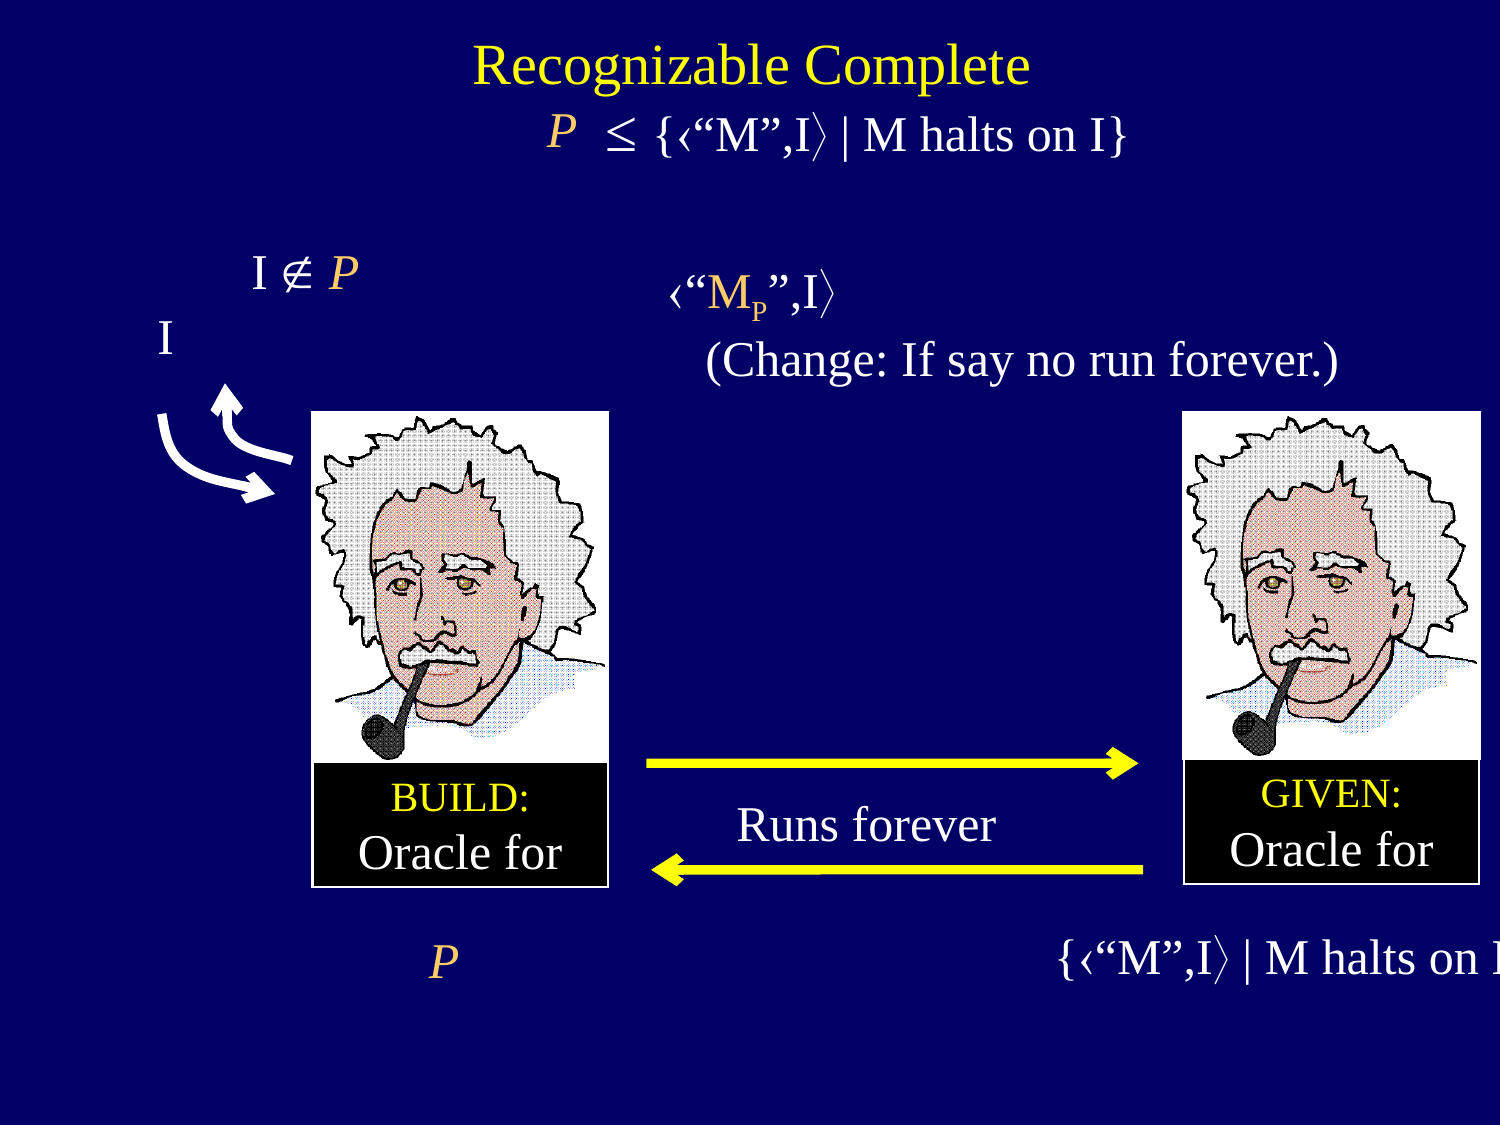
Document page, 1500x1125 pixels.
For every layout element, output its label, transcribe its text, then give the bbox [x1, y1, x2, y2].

text_box Recognizable Complete [427, 19, 1076, 104]
text_box [651, 756, 1139, 771]
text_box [206, 231, 405, 460]
text_box {“M”,I | M halts on I} [1009, 916, 1500, 992]
text_box P [501, 104, 623, 165]
text_box I [112, 297, 201, 373]
text_box “MP”,I (Change: If say no run forever.) [622, 251, 1385, 395]
text_box [162, 418, 276, 498]
text_box ≤ {“M”,I | M halts on I} [560, 85, 1246, 171]
text_box P [383, 921, 561, 997]
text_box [650, 784, 1139, 870]
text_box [312, 411, 609, 889]
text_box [1183, 411, 1480, 886]
